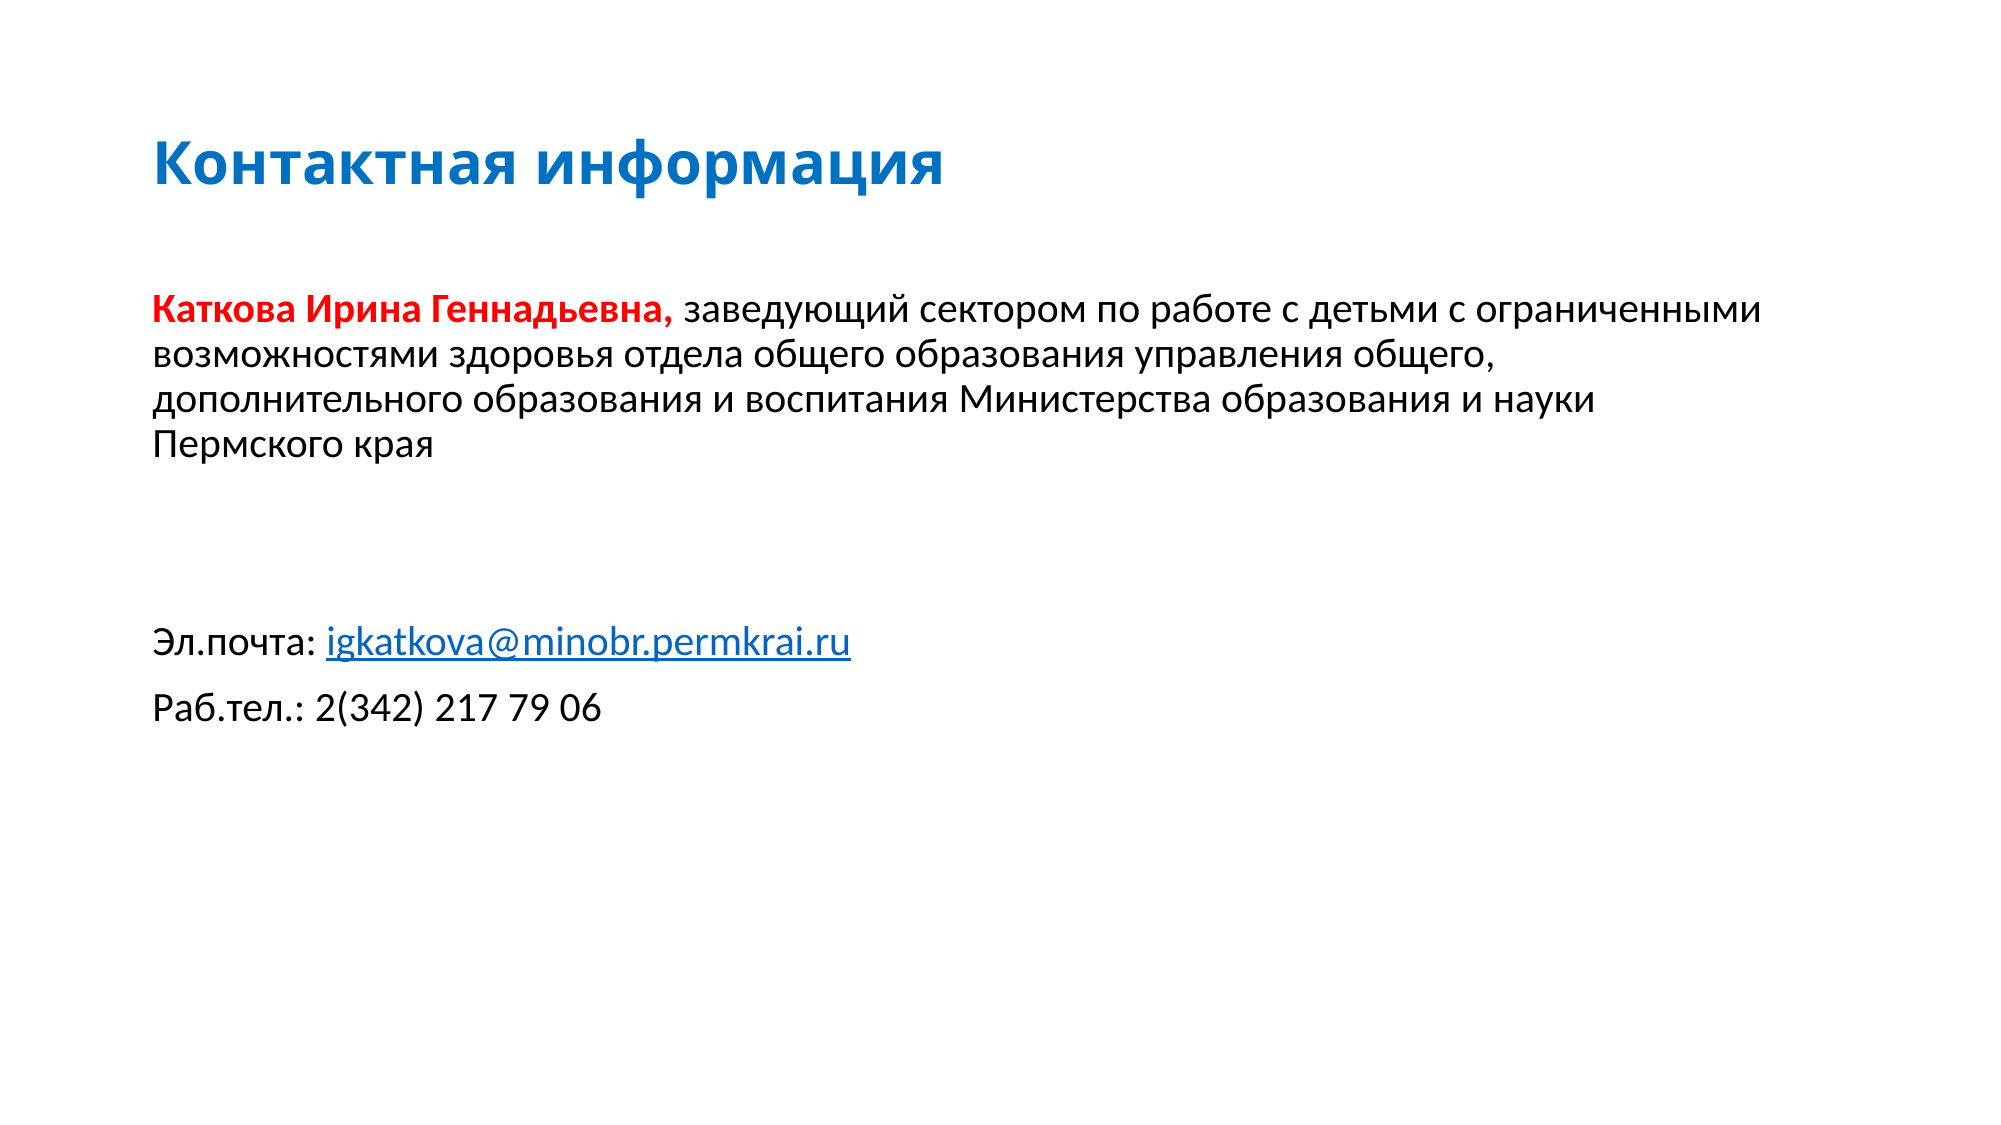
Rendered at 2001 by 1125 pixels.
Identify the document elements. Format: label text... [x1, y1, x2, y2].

title Контактная информация [137, 59, 1863, 278]
list Каткова Ирина Геннадьевна, заведующий сектором по работе с детьми с ограниченными возможностями здоровья отдела общего образования управления общего, дополнительного образования и воспитания Министерства образования и науки Пермского края Эл.почта: igkatkova@minobr.permkrai.ru Раб.тел.: 2(342) 217 79 06 [137, 208, 1785, 1047]
